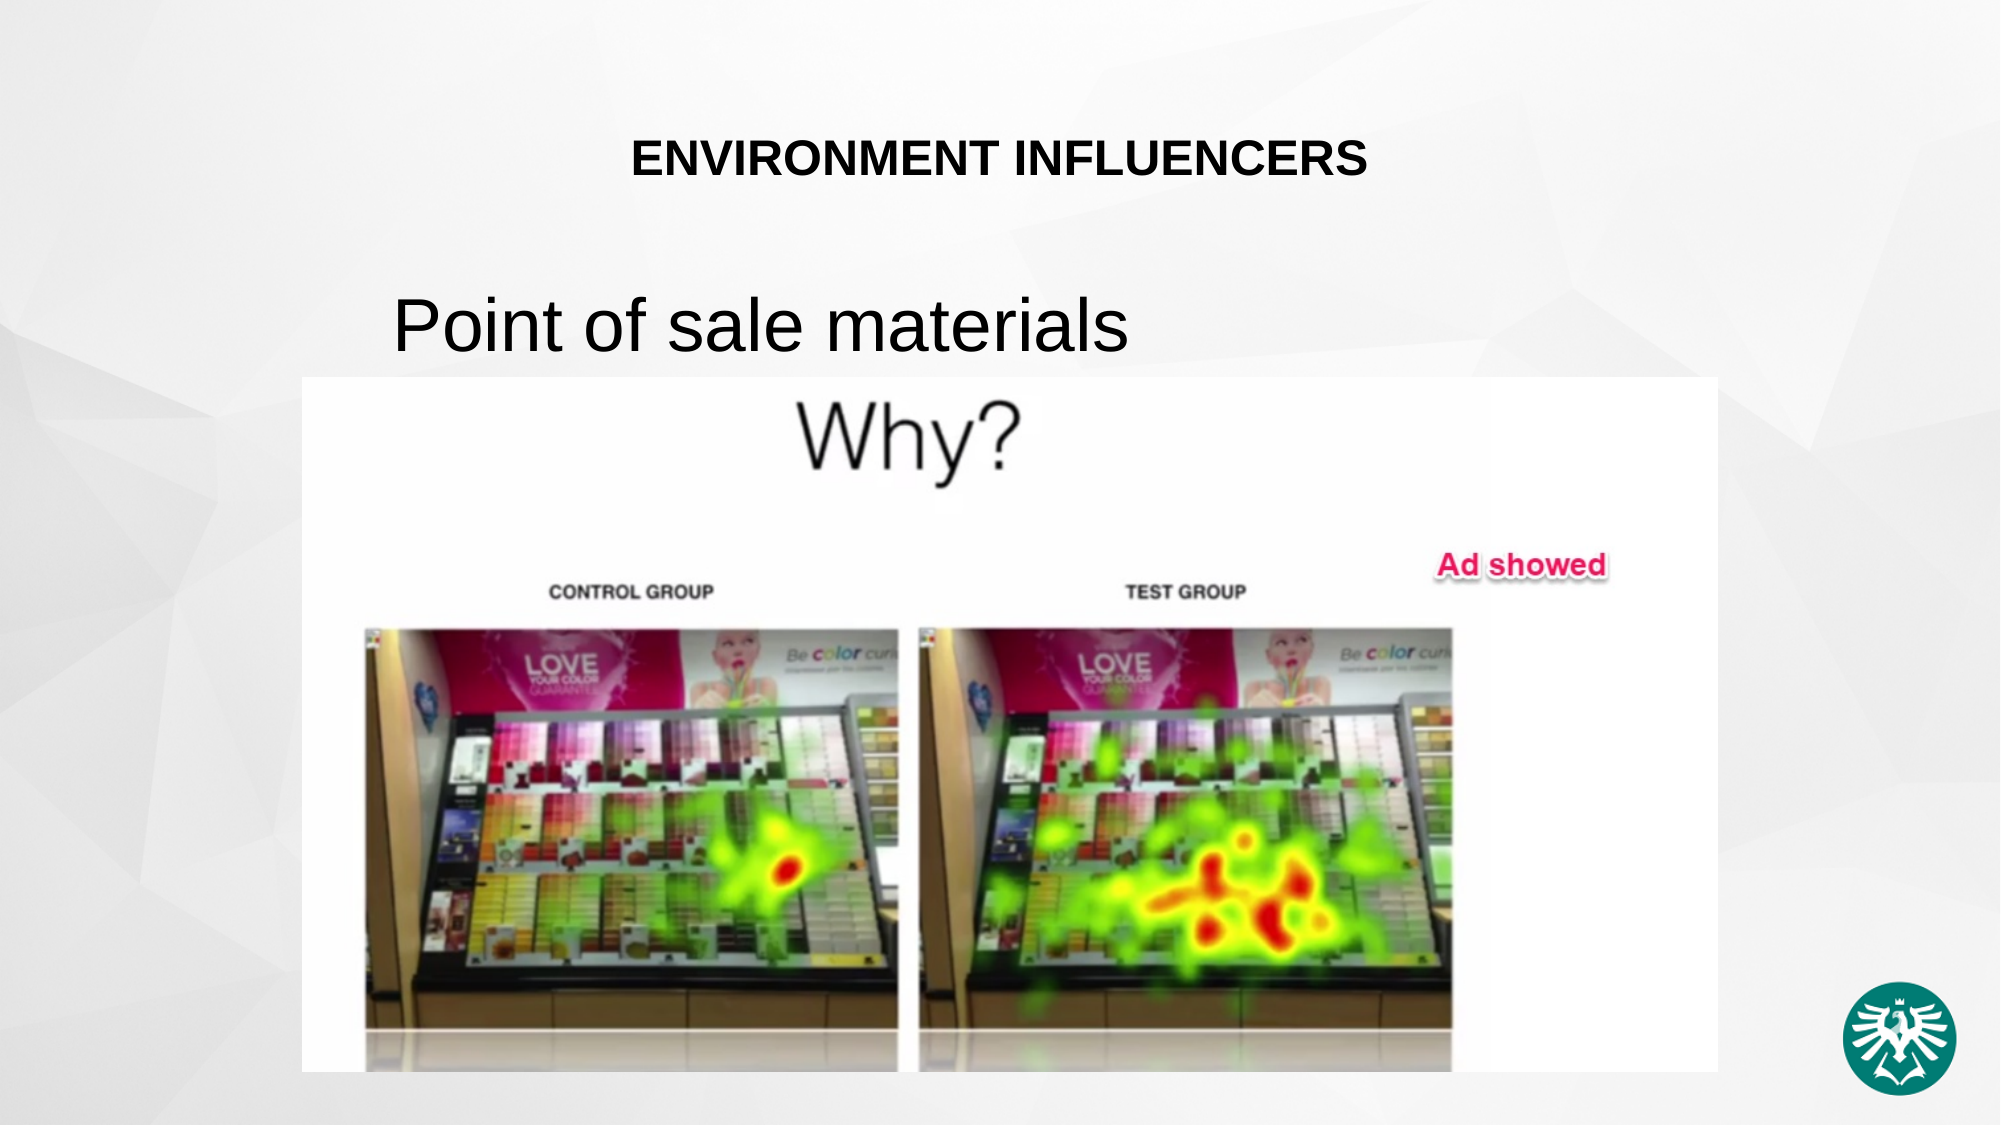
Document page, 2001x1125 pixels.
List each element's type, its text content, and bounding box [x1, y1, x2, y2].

text_box Point of sale materials [302, 224, 1694, 374]
text_box Environment Influencers [305, 118, 1694, 193]
picture [0, 0, 2001, 1125]
